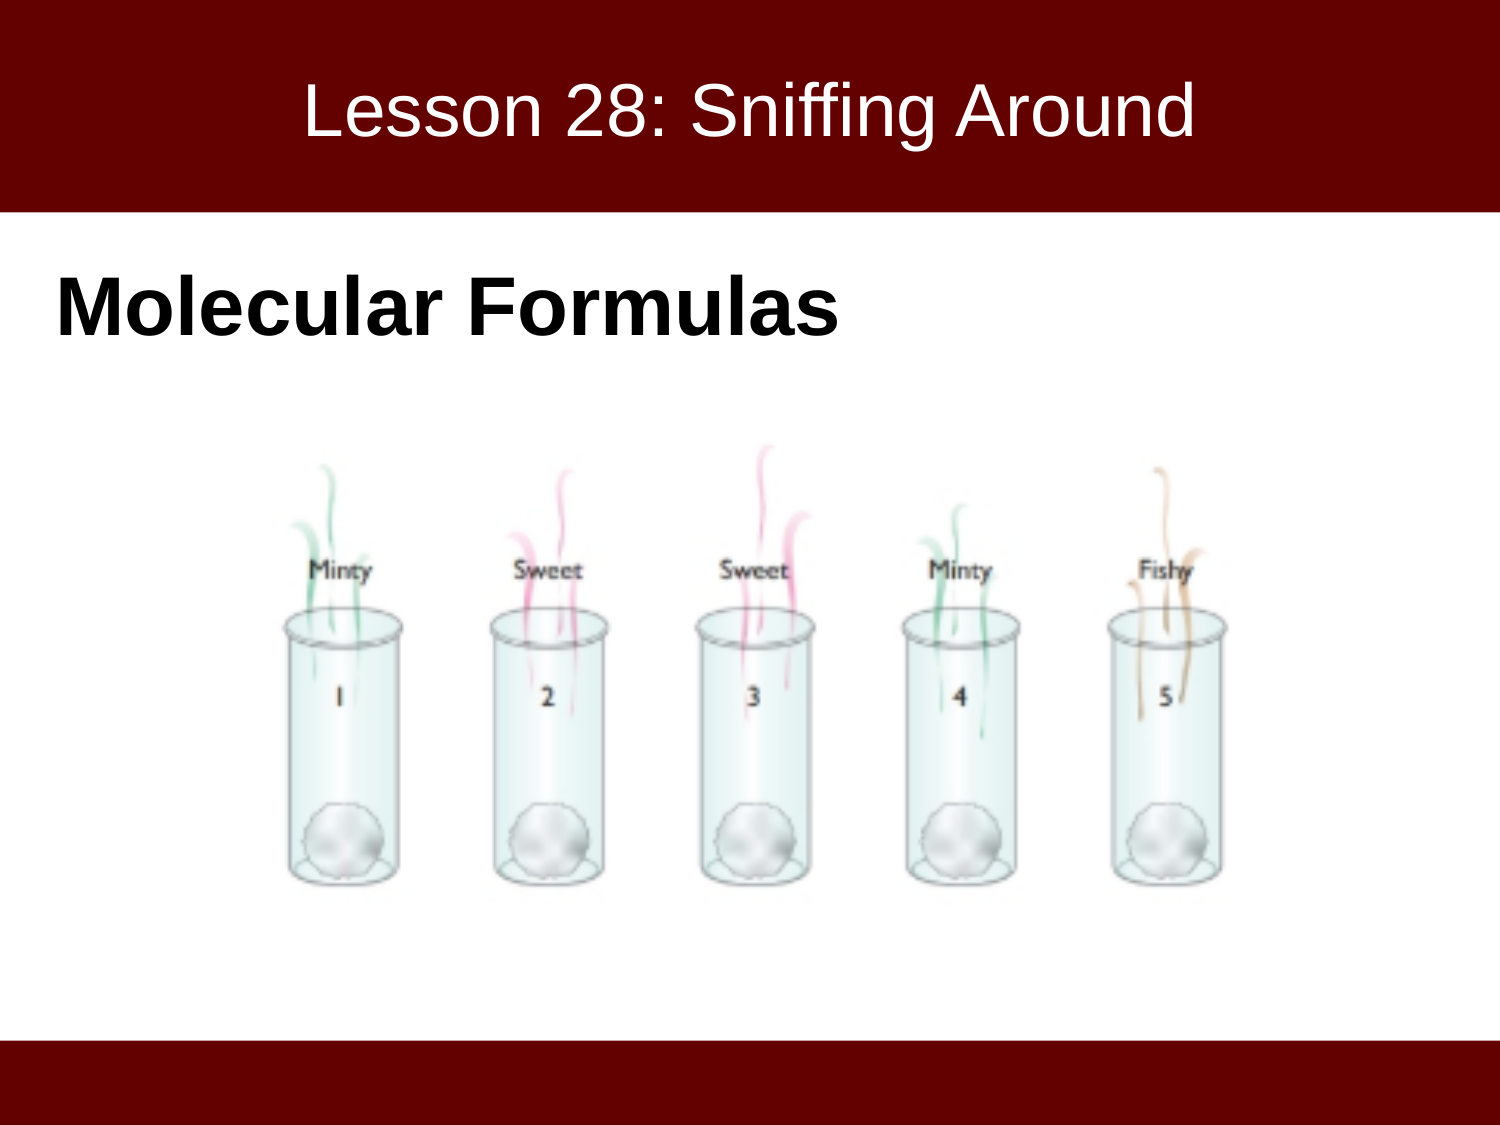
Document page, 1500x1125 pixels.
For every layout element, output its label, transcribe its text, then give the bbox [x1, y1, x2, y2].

list Molecular Formulas [40, 244, 1460, 1018]
title Lesson 28: Sniffing Around [33, 10, 1467, 202]
picture [218, 437, 1282, 906]
